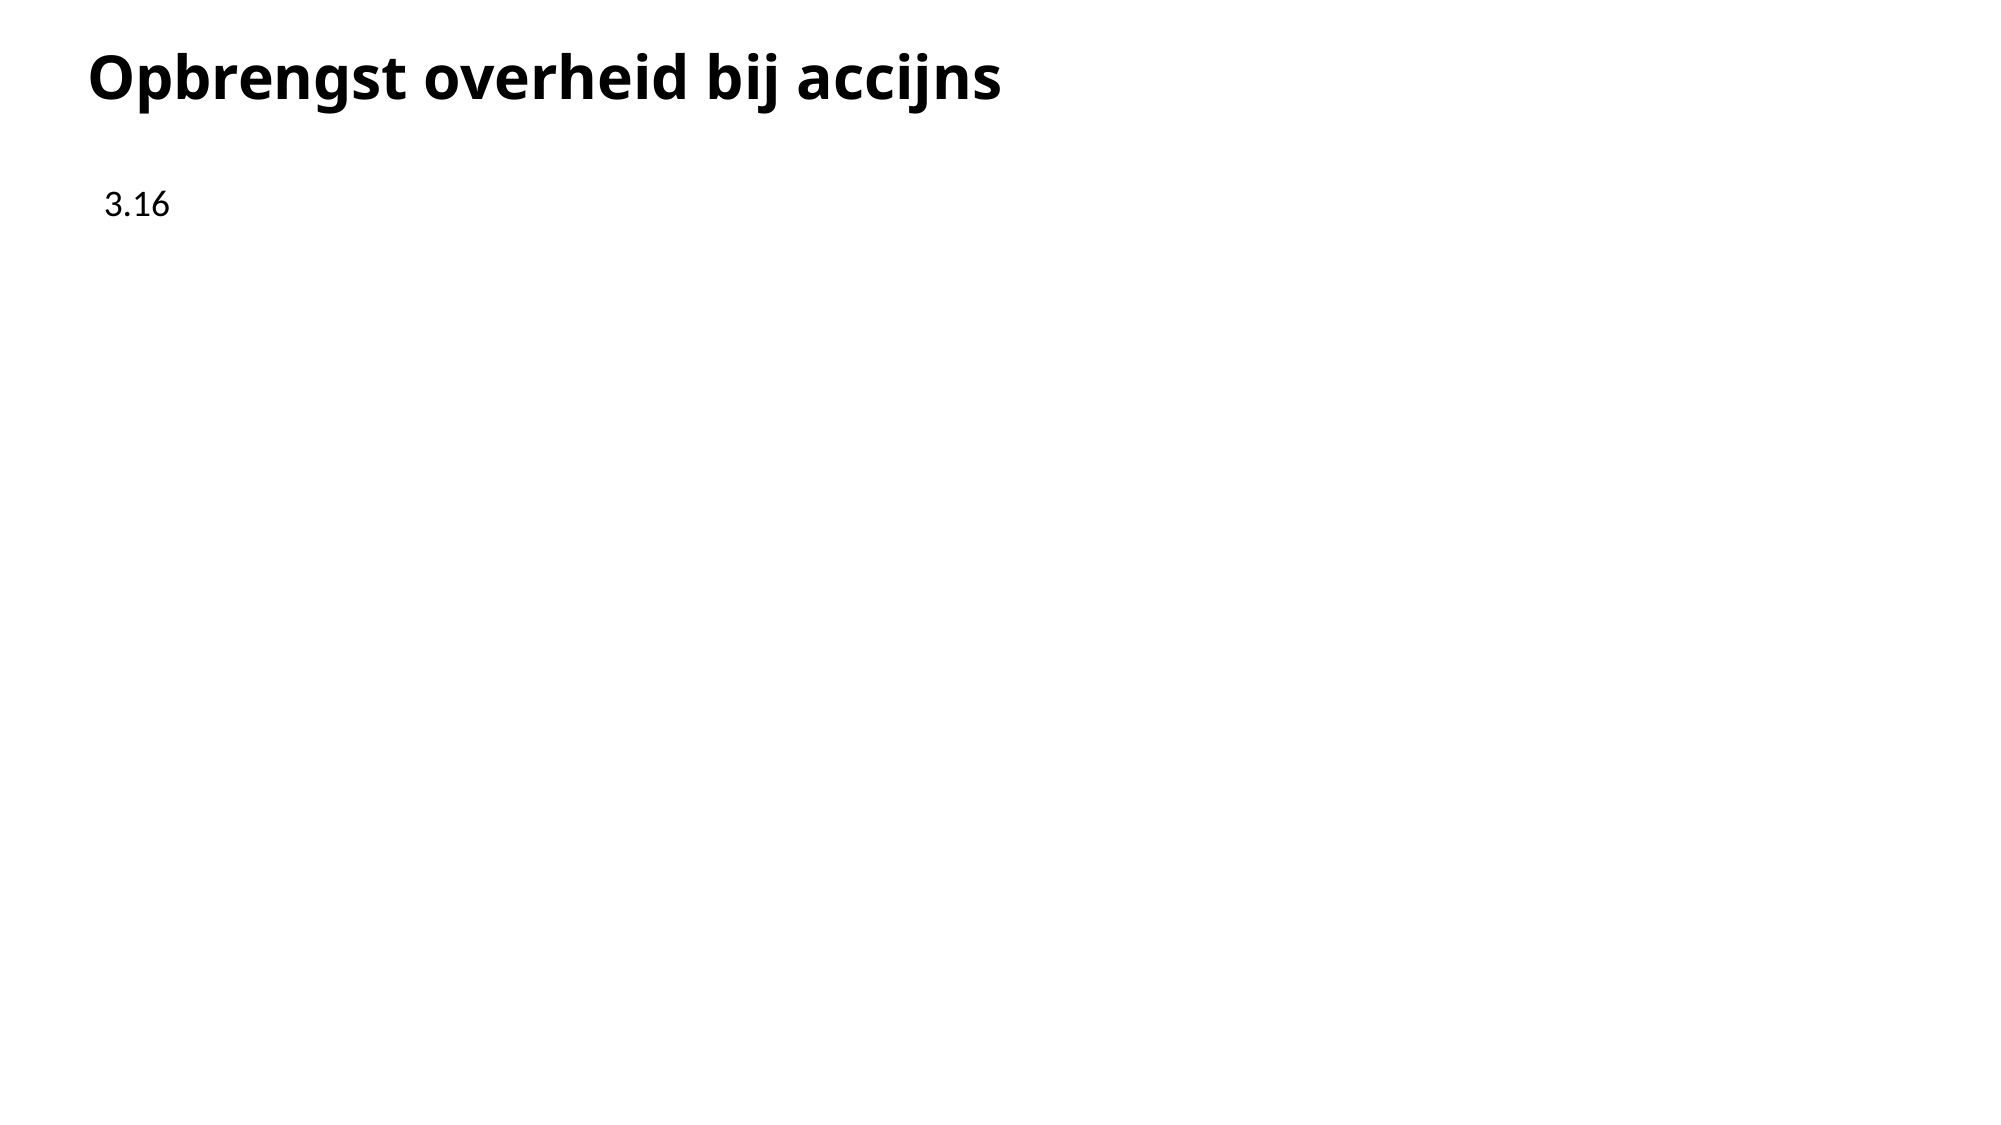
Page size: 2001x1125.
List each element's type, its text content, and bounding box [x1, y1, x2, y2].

text_box 3.16 [89, 171, 186, 232]
title Opbrengst overheid bij accijns [72, 10, 1054, 151]
